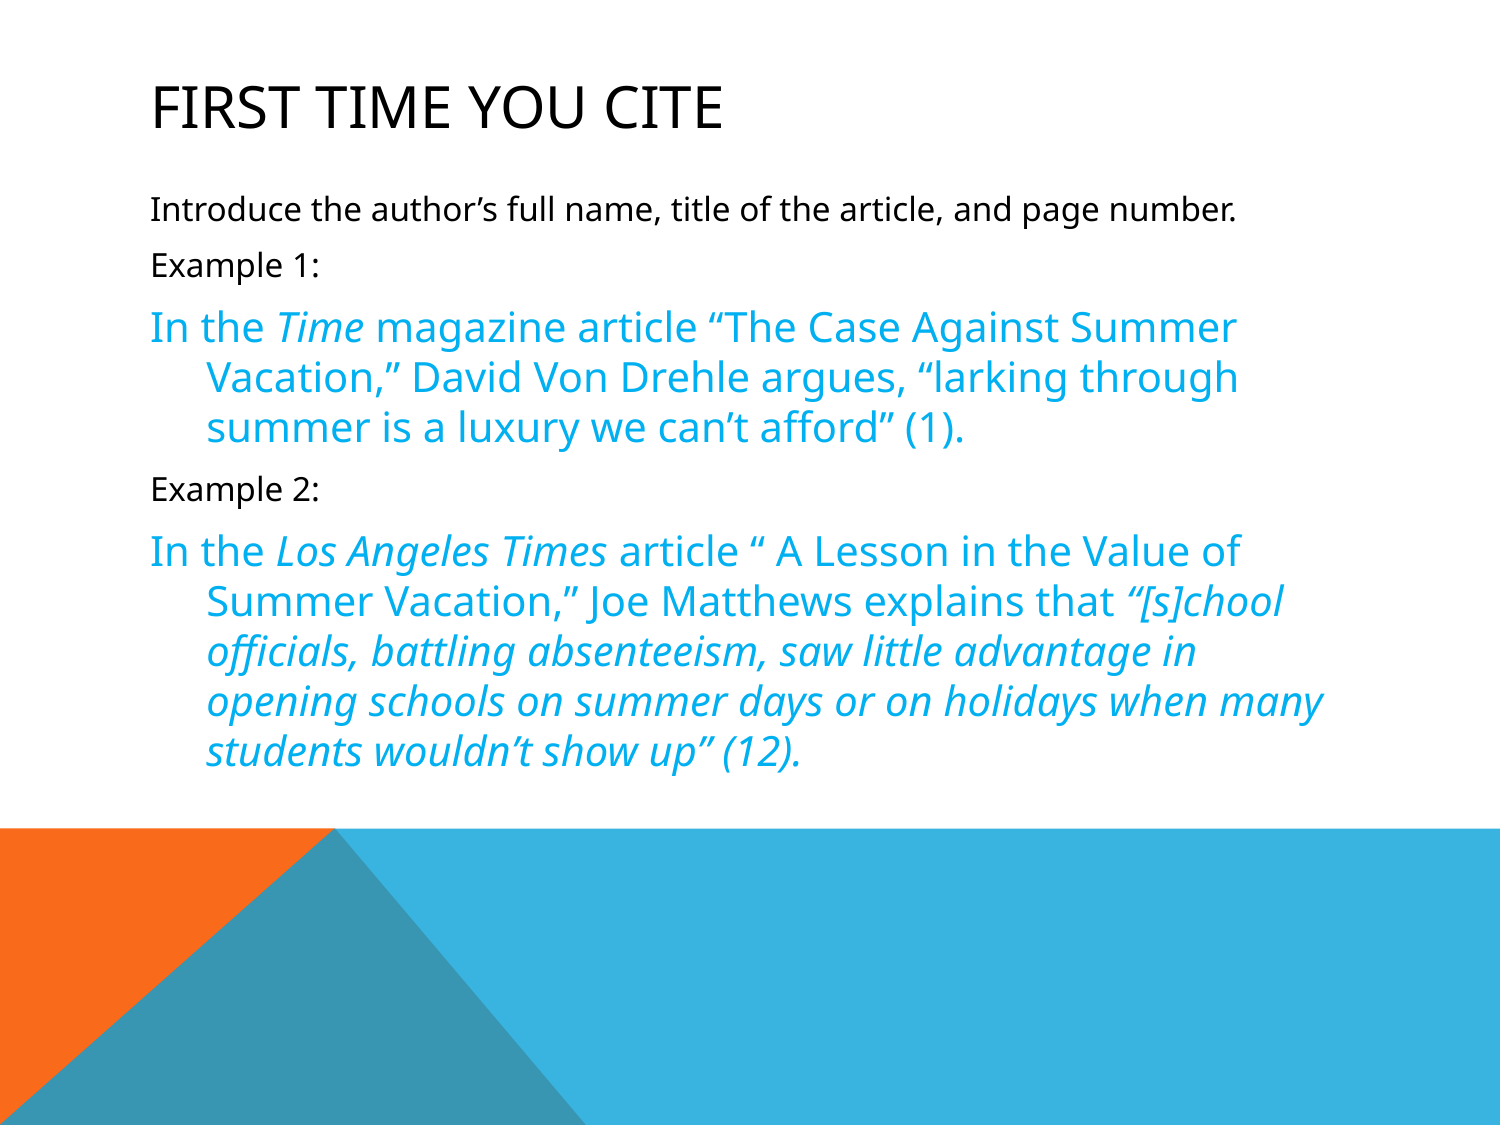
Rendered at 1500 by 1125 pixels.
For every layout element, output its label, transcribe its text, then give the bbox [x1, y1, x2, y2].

list Introduce the author’s full name, title of the article, and page number. Example 1: In the Time magazine article “The Case Against Summer Vacation,” David Von Drehle argues, “larking through summer is a luxury we can’t afford” (1). Example 2: In the Los Angeles Times article “ A Lesson in the Value of Summer Vacation,” Joe Matthews explains that “[s]chool officials, battling absenteeism, saw little advantage in opening schools on summer days or on holidays when many students wouldn’t show up” (12). [135, 180, 1369, 813]
title First time you cite [135, 60, 1369, 150]
